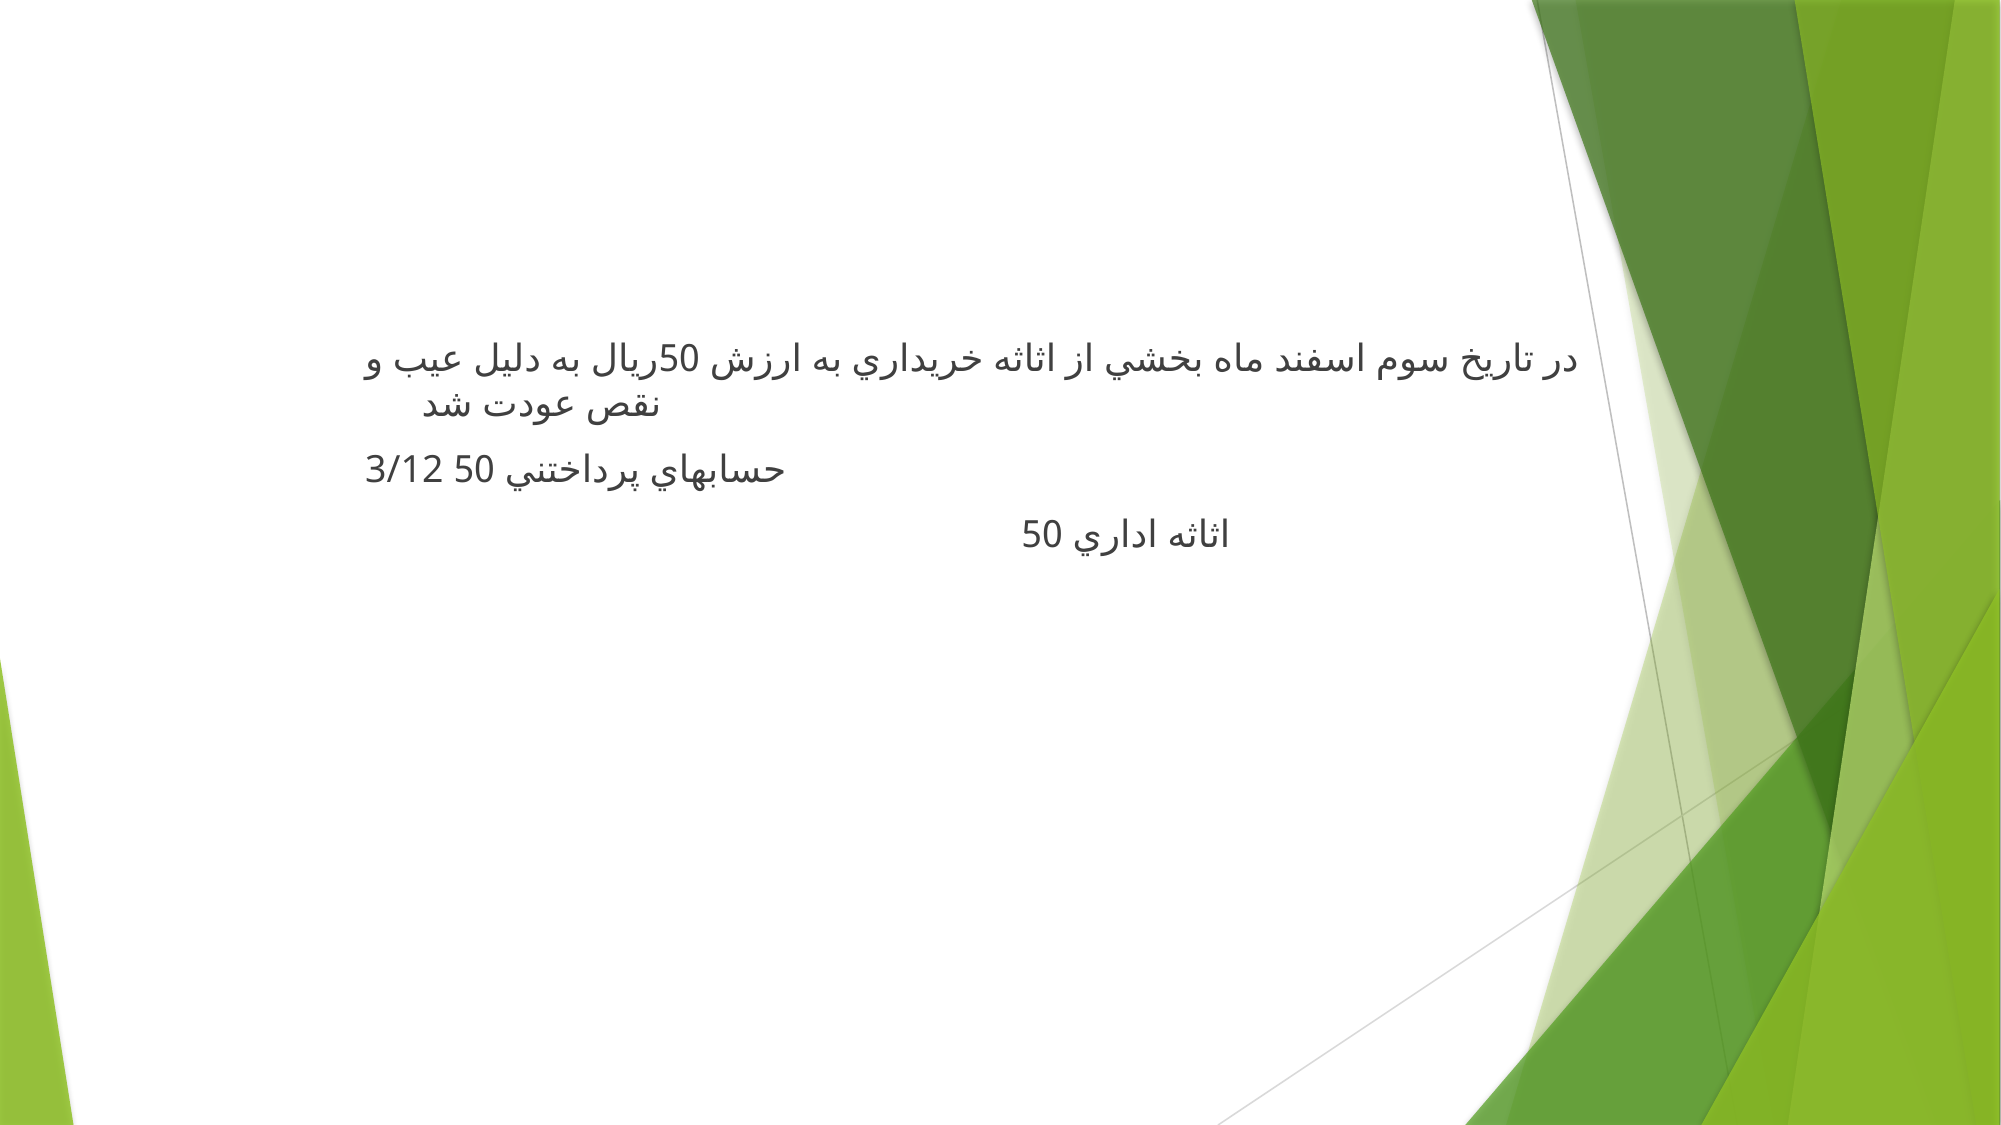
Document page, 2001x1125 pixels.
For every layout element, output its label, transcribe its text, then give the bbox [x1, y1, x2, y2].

list در تاريخ سوم اسفند ماه بخشي از اثاثه خريداري به ارزش 50ريال به دليل عيب و نقص عودت شد 3/12 حسابهاي پرداختني 50 اثاثه اداري 50 [350, 326, 1638, 693]
